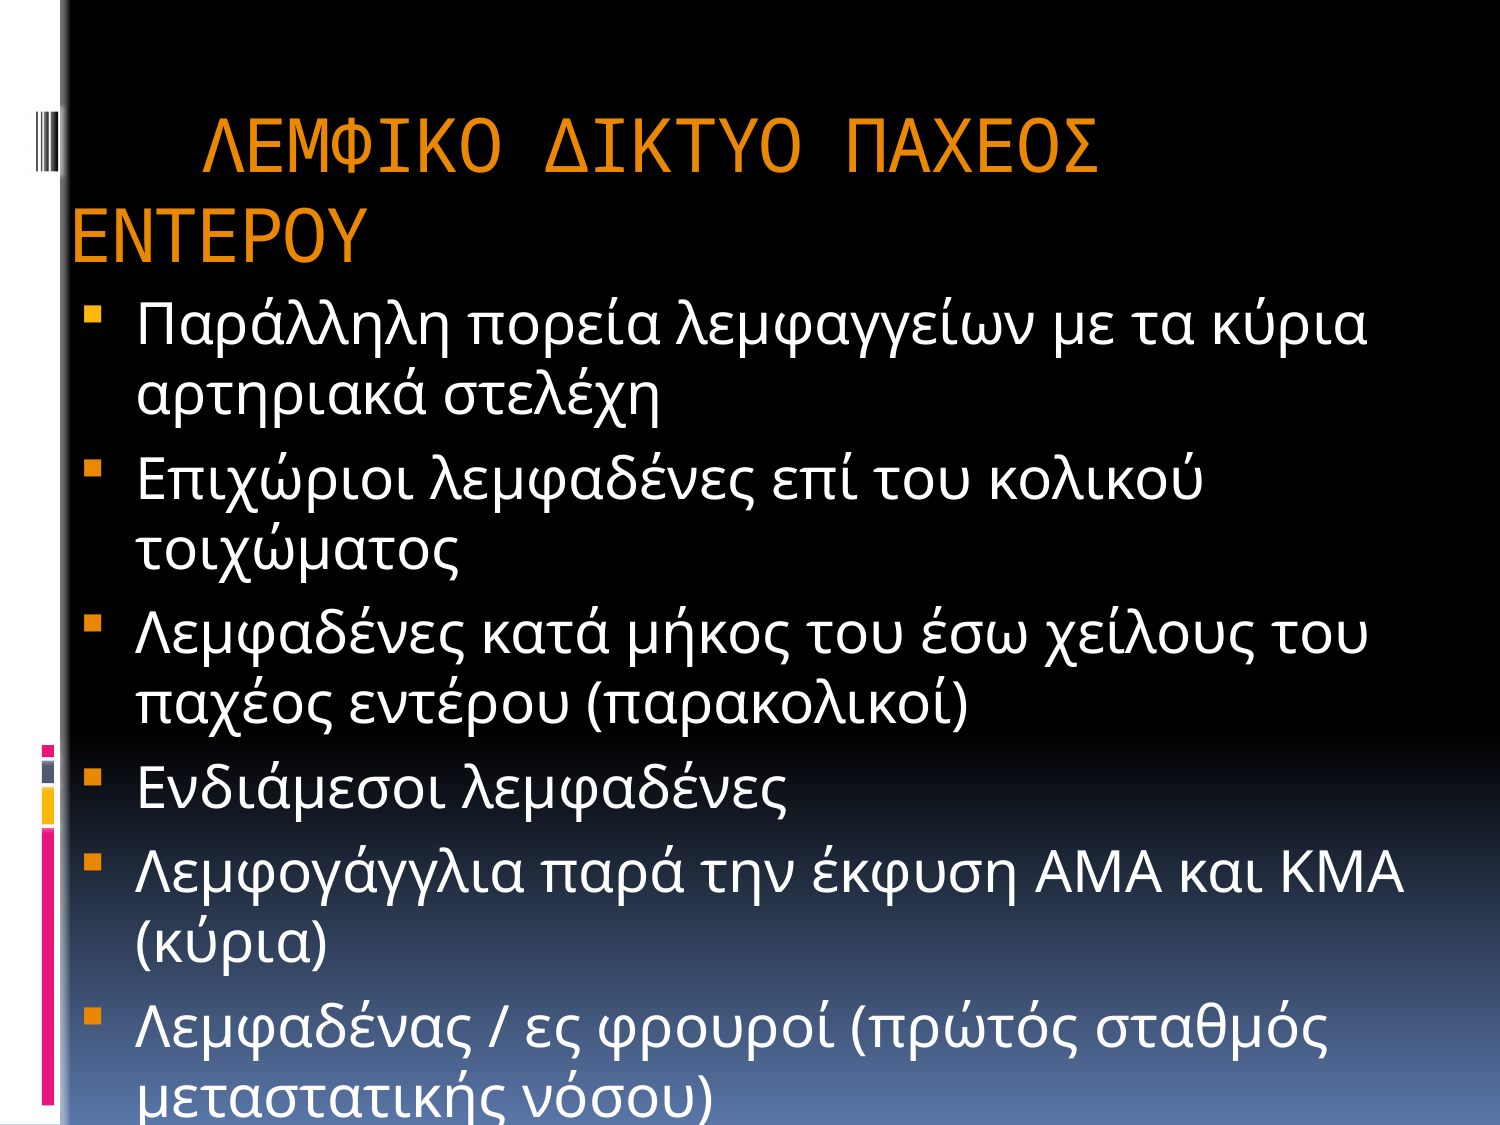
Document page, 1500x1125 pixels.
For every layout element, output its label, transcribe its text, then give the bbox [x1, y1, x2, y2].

title ΛΕΜΦΙΚΟ ΔΙΚΤΥΟ ΠΑΧΕΟΣ ΕΝΤΕΡΟΥ [53, 0, 1450, 185]
list Παράλληλη πορεία λεμφαγγείων με τα κύρια αρτηριακά στελέχη Επιχώριοι λεμφαδένες επί του κολικού τοιχώματος Λεμφαδένες κατά μήκος του έσω χείλους του παχέος εντέρου (παρακολικοί) Ενδιάμεσοι λεμφαδένες Λεμφογάγγλια παρά την έκφυση ΑΜΑ και ΚΜΑ (κύρια) Λεμφαδένας / ες φρουροί (πρώτός σταθμός μεταστατικής νόσου) [53, 278, 1455, 1029]
